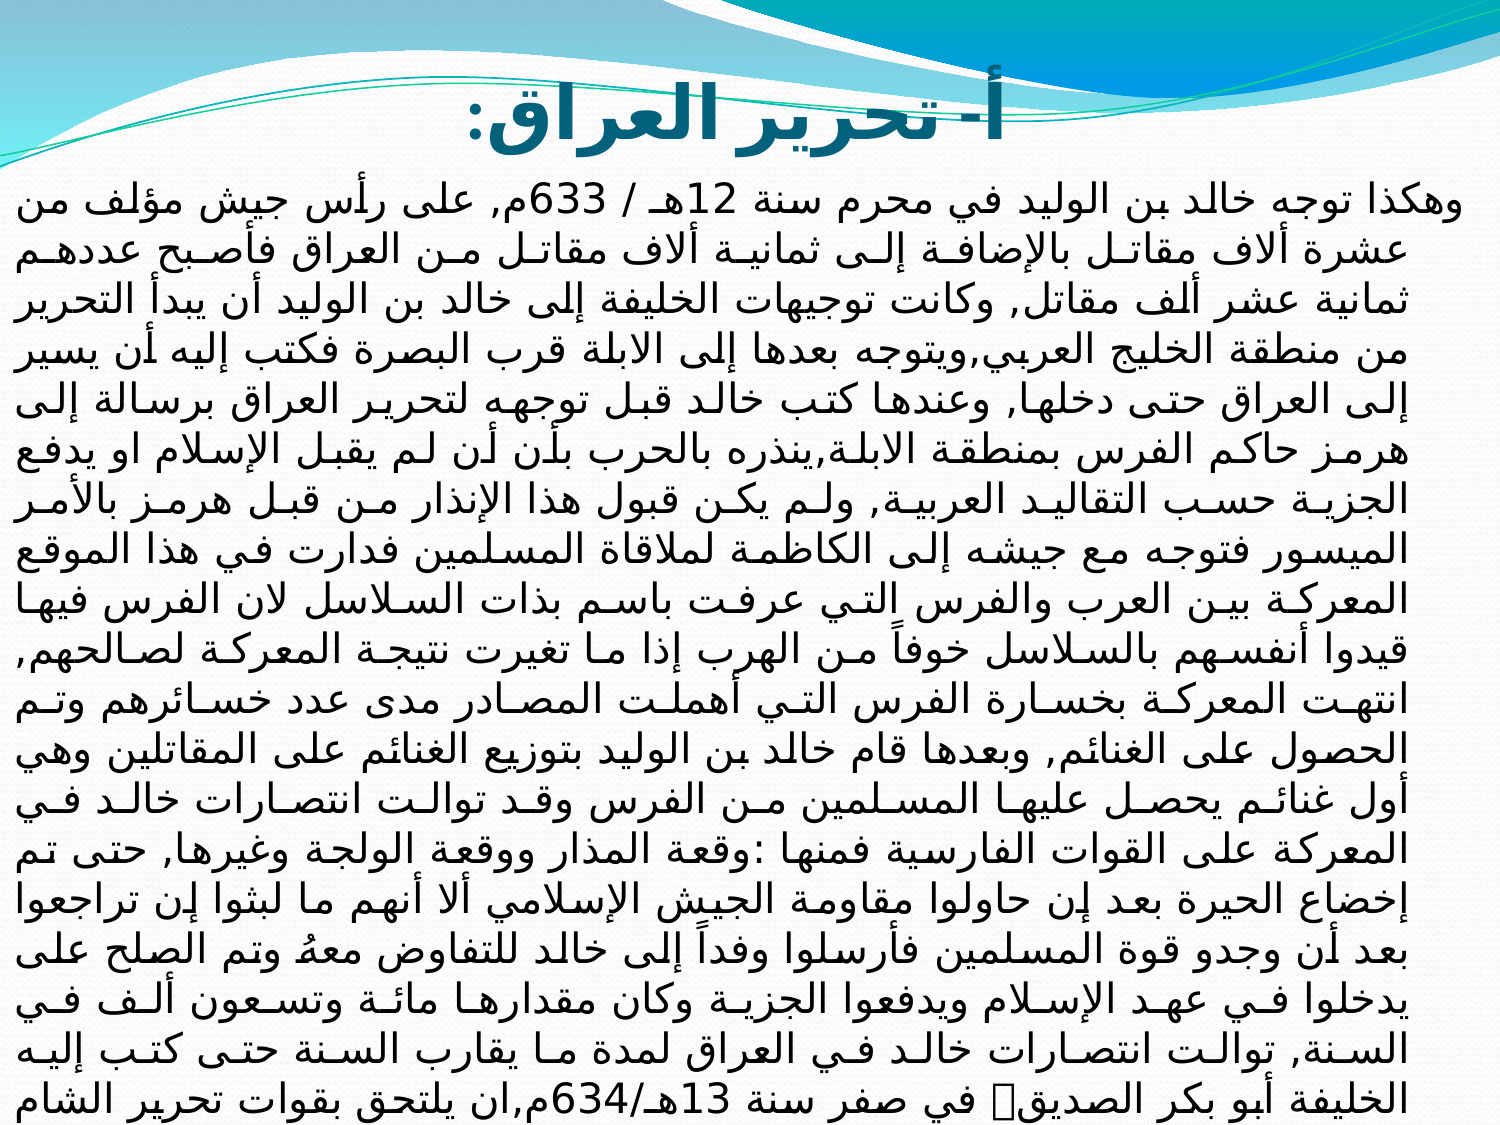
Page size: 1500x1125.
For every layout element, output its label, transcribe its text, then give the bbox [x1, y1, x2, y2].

title أ- تحرير العراق: [0, 0, 1500, 162]
list وهكذا توجه خالد بن الوليد في محرم سنة 12هـ / 633م, على رأس جيش مؤلف من عشرة ألاف مقاتل بالإضافة إلى ثمانية ألاف مقاتل من العراق فأصبح عددهم ثمانية عشر ألف مقاتل, وكانت توجيهات الخليفة إلى خالد بن الوليد أن يبدأ التحرير من منطقة الخليج العربي,ويتوجه بعدها إلى الابلة قرب البصرة فكتب إليه أن يسير إلى العراق حتى دخلها, وعندها كتب خالد قبل توجهه لتحرير العراق برسالة إلى هرمز حاكم الفرس بمنطقة الابلة,ينذره بالحرب بأن أن لم يقبل الإسلام او يدفع الجزية حسب التقاليد العربية, ولم يكن قبول هذا الإنذار من قبل هرمز بالأمر الميسور فتوجه مع جيشه إلى الكاظمة لملاقاة المسلمين فدارت في هذا الموقع المعركة بين العرب والفرس التي عرفت باسم بذات السلاسل لان الفرس فيها قيدوا أنفسهم بالسلاسل خوفاً من الهرب إذا ما تغيرت نتيجة المعركة لصالحهم, انتهت المعركة بخسارة الفرس التي أهملت المصادر مدى عدد خسائرهم وتم الحصول على الغنائم, وبعدها قام خالد بن الوليد بتوزيع الغنائم على المقاتلين وهي أول غنائم يحصل عليها المسلمين من الفرس وقد توالت انتصارات خالد في المعركة على القوات الفارسية فمنها :وقعة المذار ووقعة الولجة وغيرها, حتى تم إخضاع الحيرة بعد إن حاولوا مقاومة الجيش الإسلامي ألا أنهم ما لبثوا إن تراجعوا بعد أن وجدو قوة المسلمين فأرسلوا وفداً إلى خالد للتفاوض معهُ وتم الصلح على يدخلوا في عهد الإسلام ويدفعوا الجزية وكان مقدارها مائة وتسعون ألف في السنة, توالت انتصارات خالد في العراق لمدة ما يقارب السنة حتى كتب إليه الخليفة أبو بكر الصديق في صفر سنة 13هـ/634م,ان يلتحق بقوات تحرير الشام مع جزء من قواته وان يسلم القيادة إلى المثنى بن حارثة الشيباني, وبذلك هدئت جبهة العراق. [0, 164, 1500, 1125]
